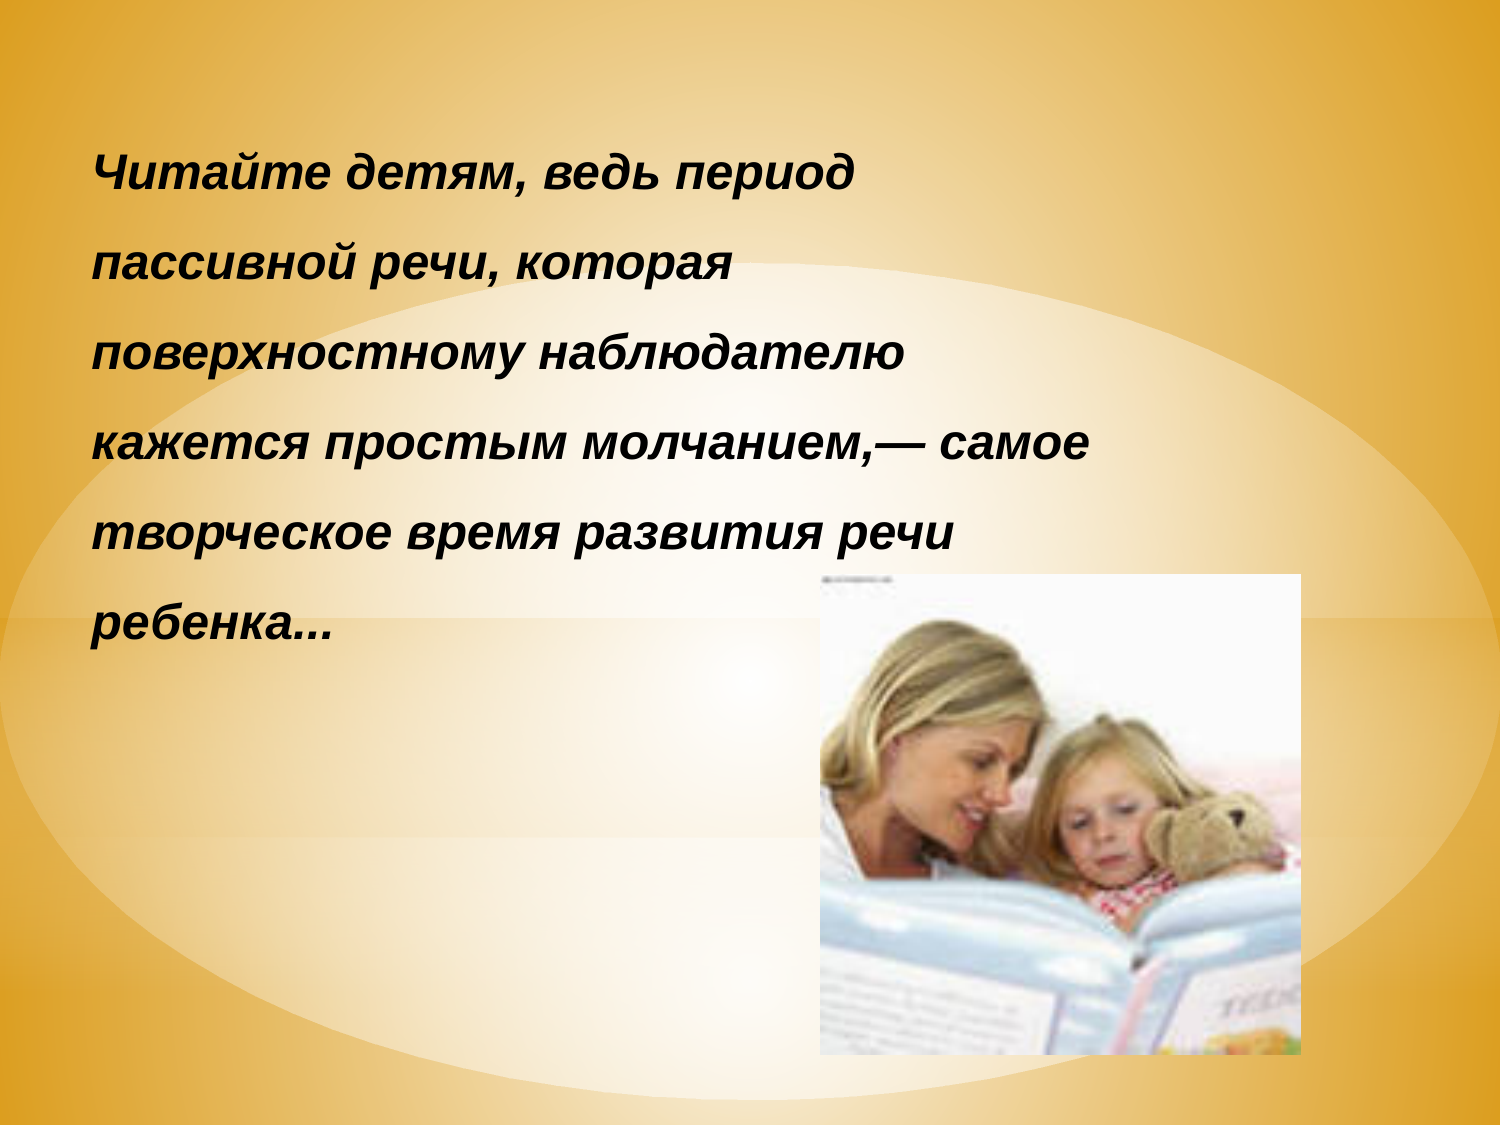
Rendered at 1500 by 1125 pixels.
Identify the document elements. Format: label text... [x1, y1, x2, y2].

picture [820, 573, 1302, 1055]
text_box Читайте детям, ведь период пассивной речи, которая поверхностному наблюдателю кажется простым молчанием,— самое творческое время развития речи ребенка... [76, 101, 1128, 657]
